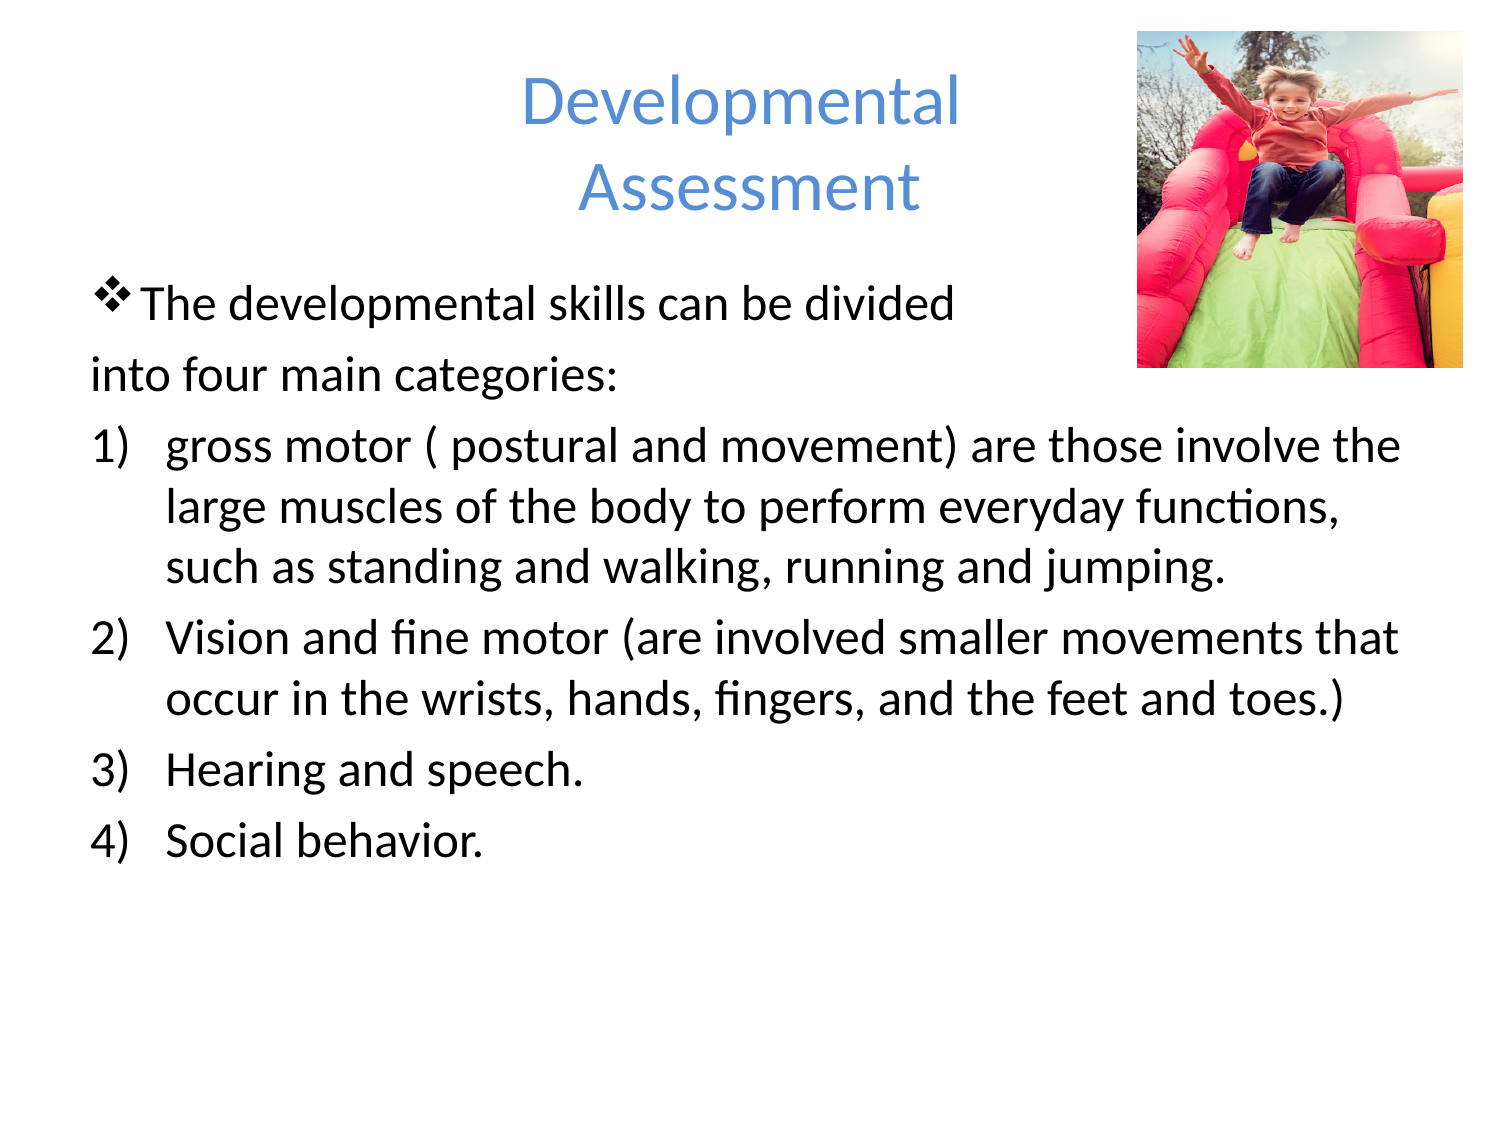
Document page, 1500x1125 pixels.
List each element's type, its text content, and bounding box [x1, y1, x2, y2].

list The developmental skills can be divided into four main categories: gross motor ( postural and movement) are those involve the large muscles of the body to perform everyday functions, such as standing and walking, running and jumping. Vision and fine motor (are involved smaller movements that occur in the wrists, hands, fingers, and the feet and toes.) Hearing and speech. Social behavior. [75, 262, 1425, 1005]
picture [1137, 31, 1463, 369]
title Developmental Assessment [75, 45, 1132, 233]
